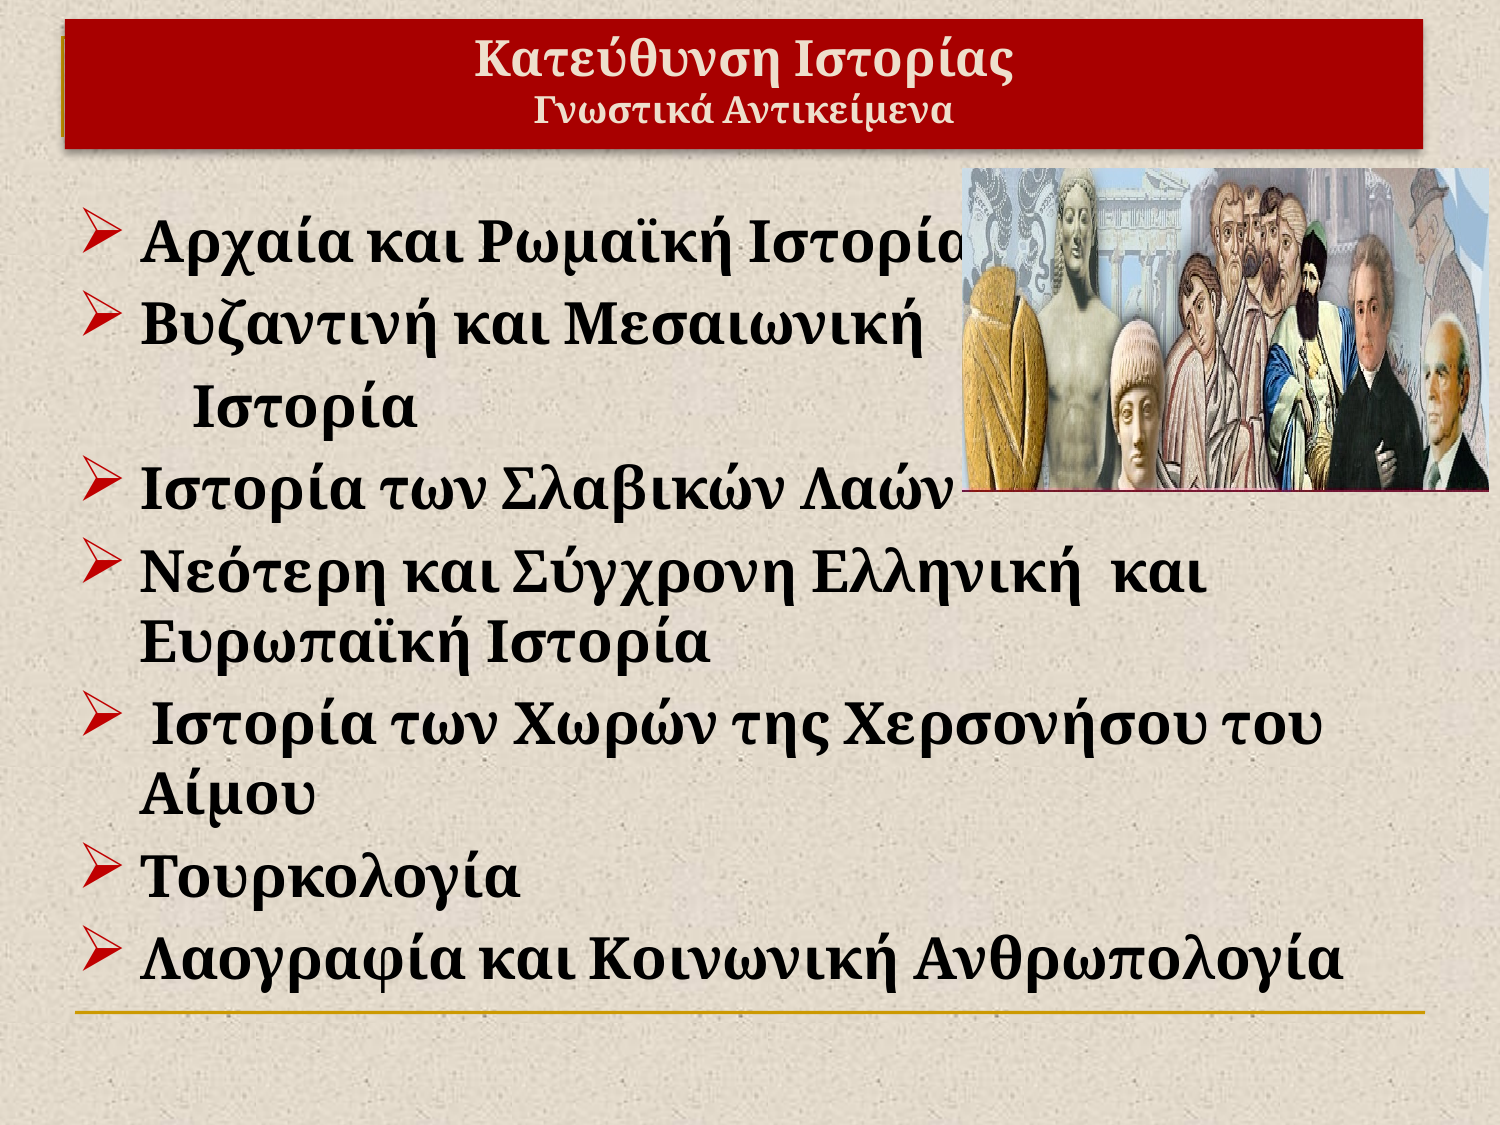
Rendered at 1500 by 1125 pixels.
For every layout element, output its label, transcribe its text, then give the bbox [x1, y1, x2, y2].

list Αρχαία και Ρωμαϊκή Ιστορία Βυζαντινή και Μεσαιωνική Ιστορία Ιστορία των Σλαβικών Λαών Νεότερη και Σύγχρονη Ελληνική και Ευρωπαϊκή Ιστορία Ιστορία των Χωρών της Χερσονήσου του Αίμου Τουρκολογία Λαογραφία και Κοινωνική Ανθρωπολογία [35, 196, 1436, 1035]
picture [0, 0, 1500, 1125]
title Κατεύθυνση Ιστορίας Γνωστικά Αντικείμενα [64, 19, 1424, 150]
